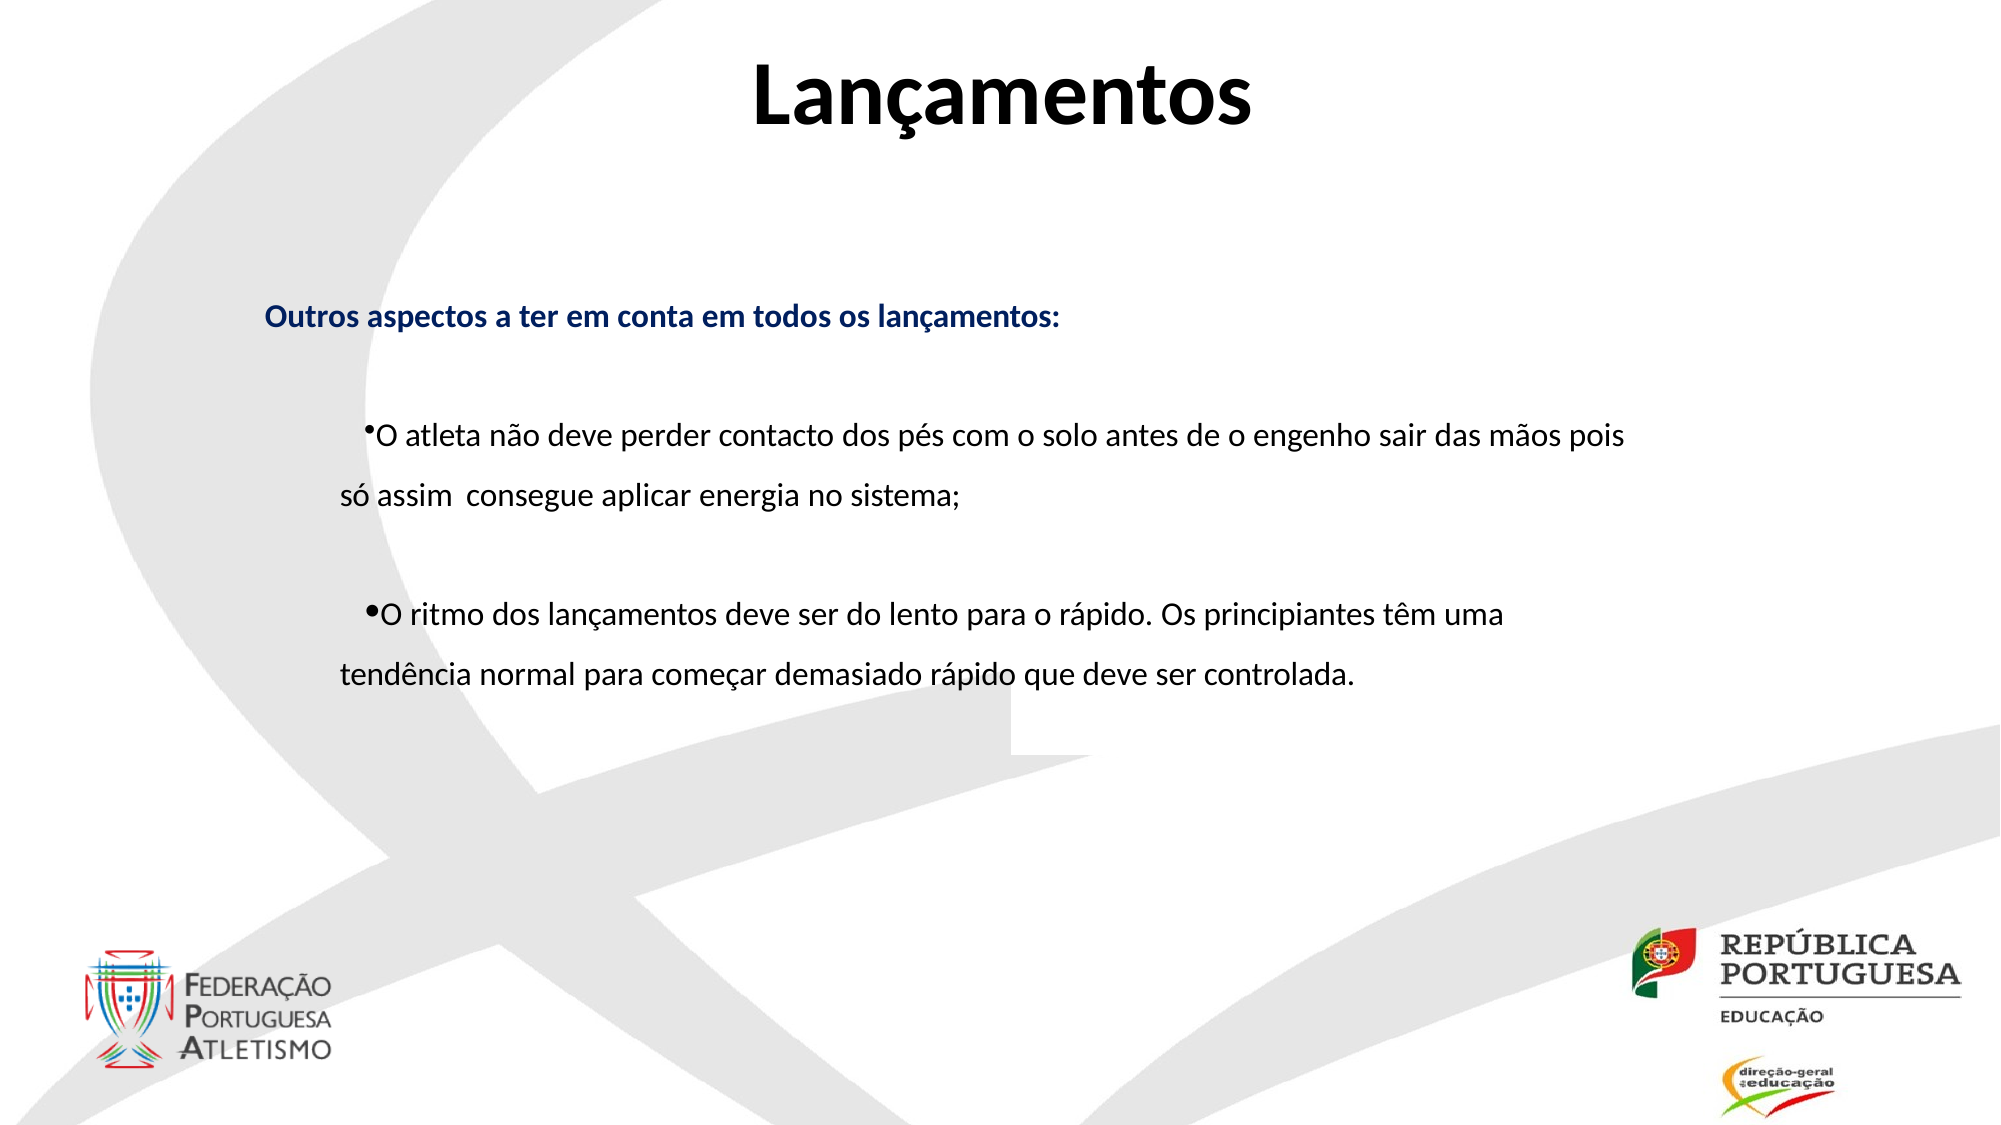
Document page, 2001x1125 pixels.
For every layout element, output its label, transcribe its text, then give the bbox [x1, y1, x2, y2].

title Lançamentos [267, 3, 2000, 221]
text_box Outros aspectos a ter em conta em todos os lançamentos: O atleta não deve perder contacto dos pés com o solo antes de o engenho sair das mãos pois só assim consegue aplicar energia no sistema; O ritmo dos lançamentos deve ser do lento para o rápido. Os principiantes têm uma tendência normal para começar demasiado rápido que deve ser controlada. [262, 292, 1006, 692]
picture [15, 0, 2000, 1125]
